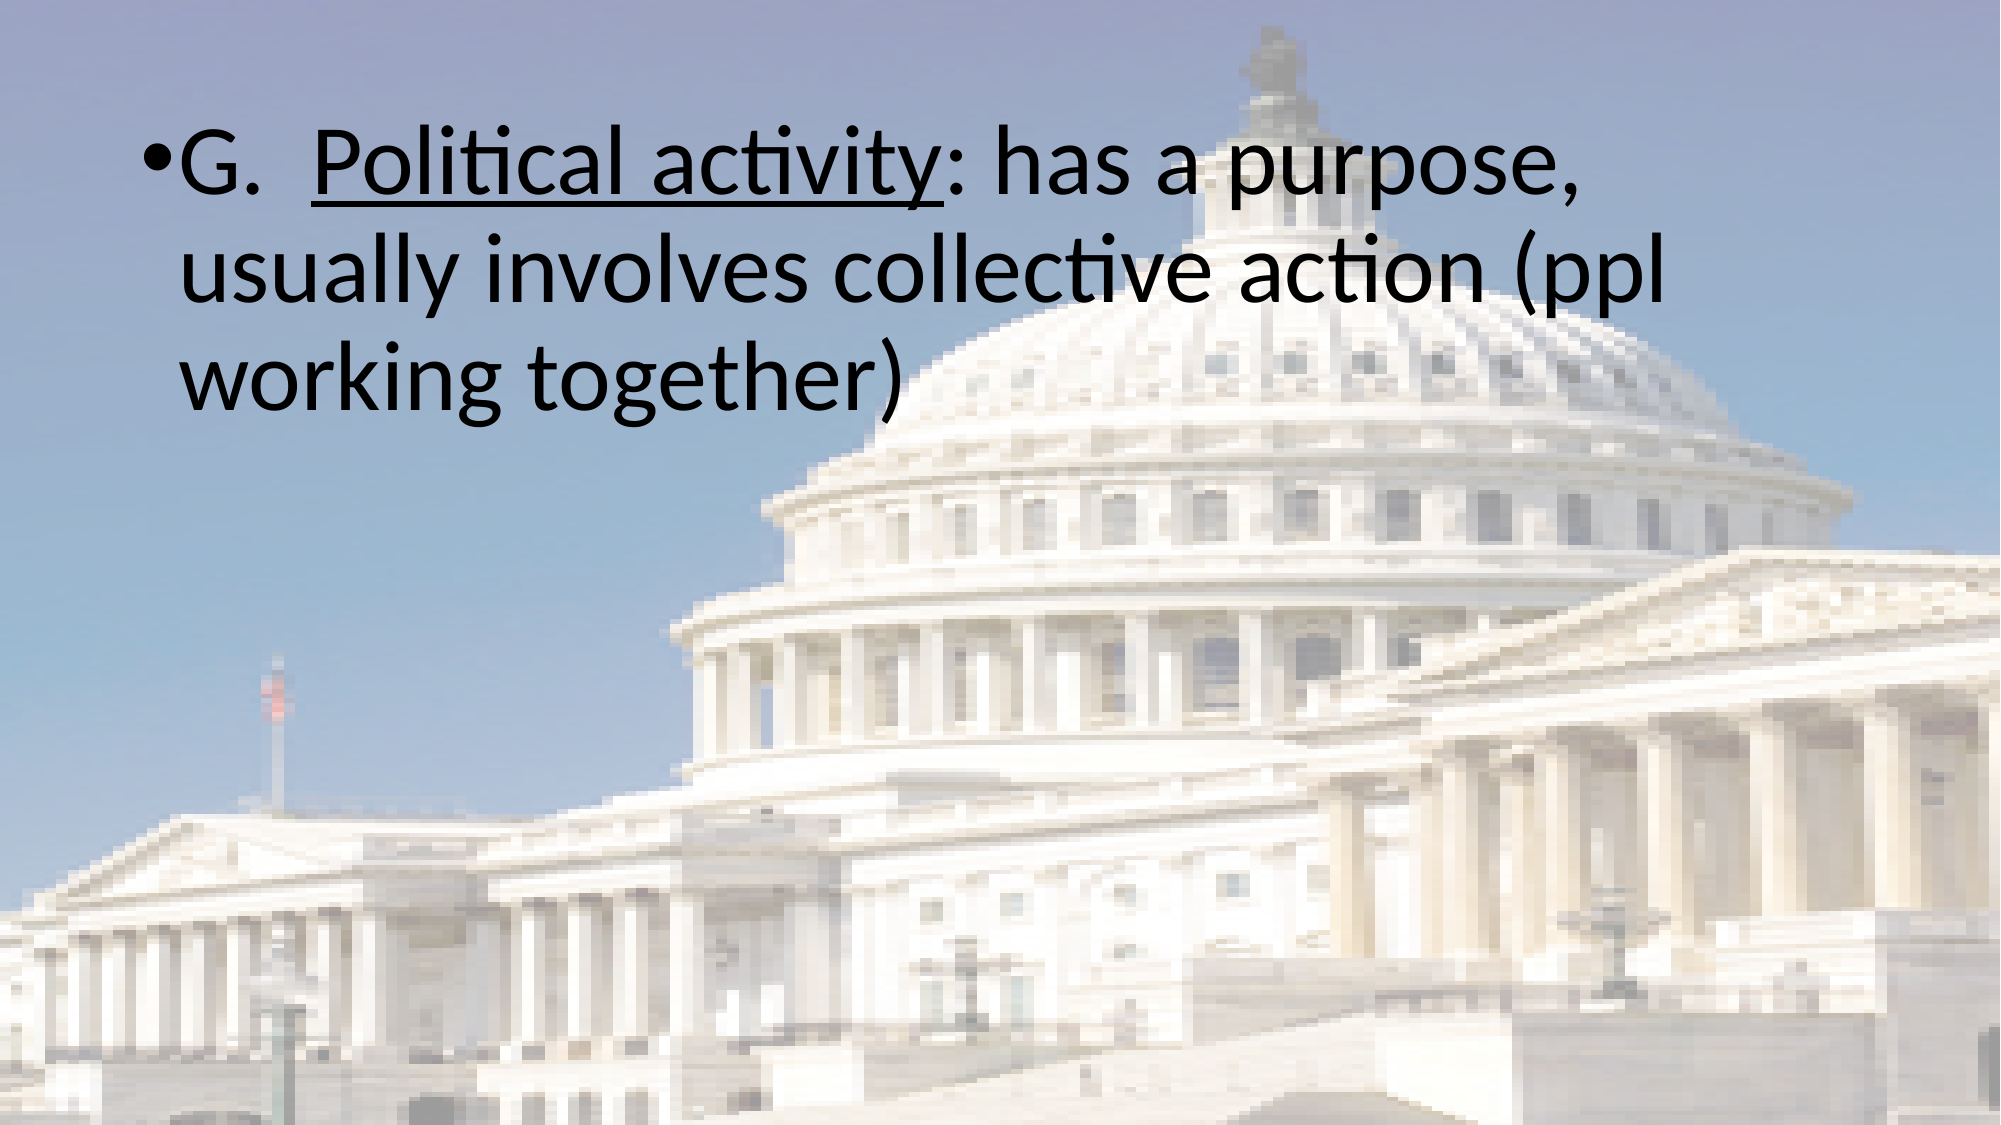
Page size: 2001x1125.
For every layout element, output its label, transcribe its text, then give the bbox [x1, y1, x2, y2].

list G. Political activity: has a purpose, usually involves collective action (ppl working together) [125, 100, 1851, 815]
